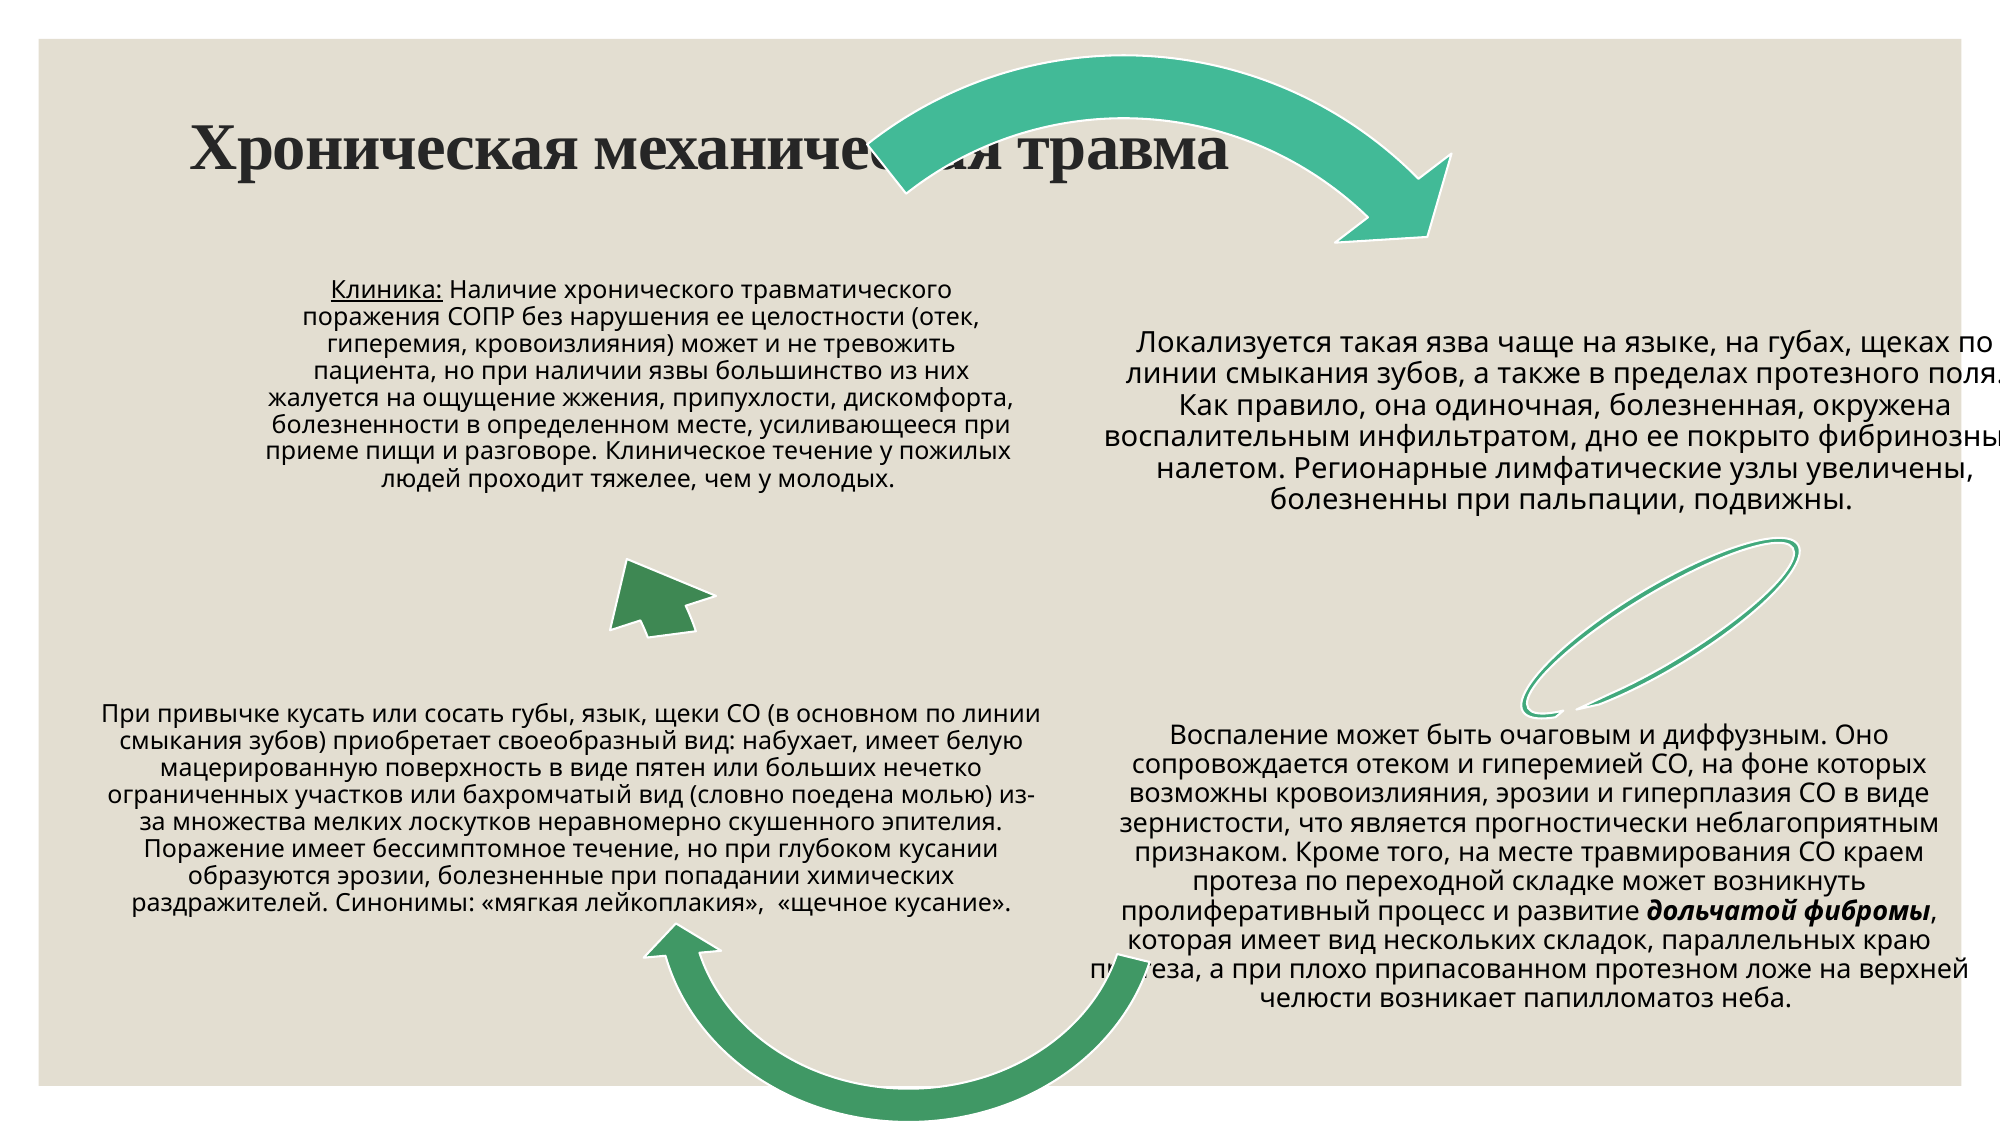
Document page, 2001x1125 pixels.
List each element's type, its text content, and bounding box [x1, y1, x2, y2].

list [25, 196, 2000, 1109]
title Хроническая механическая травма [174, 35, 1825, 192]
